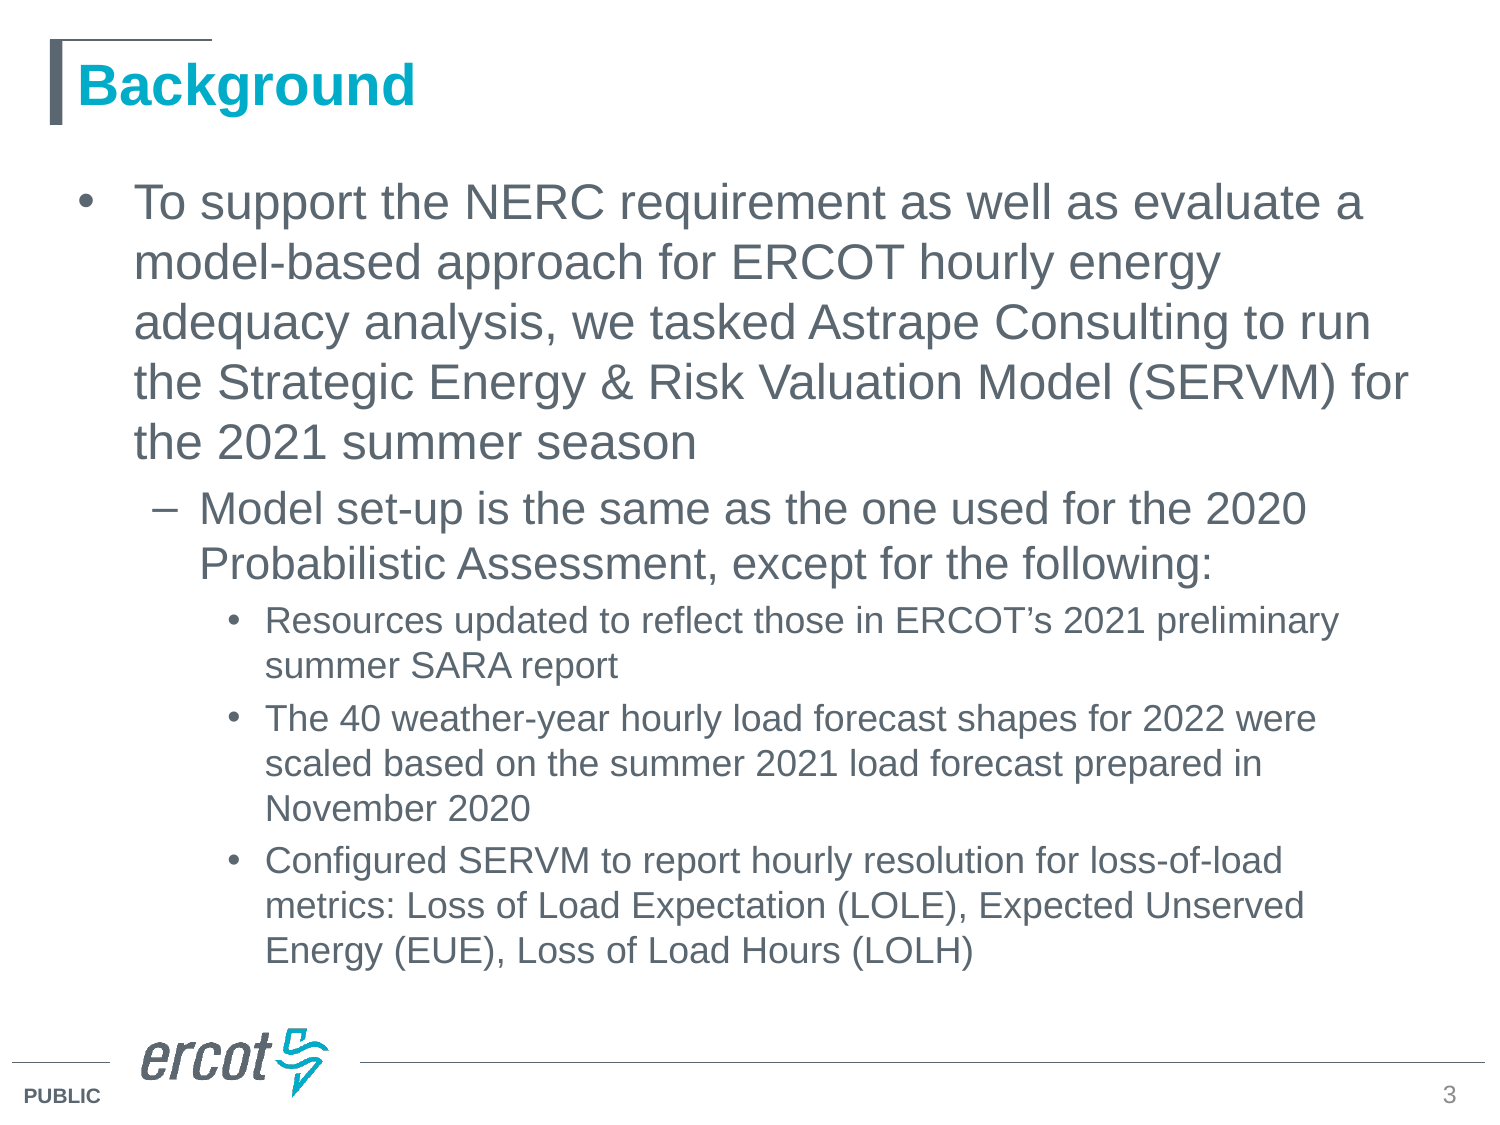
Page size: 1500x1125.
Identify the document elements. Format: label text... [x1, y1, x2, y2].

title Background [62, 39, 1450, 140]
slide_number 3 [1412, 1076, 1488, 1112]
picture [137, 1024, 332, 1100]
list To support the NERC requirement as well as evaluate a model-based approach for ERCOT hourly energy adequacy analysis, we tasked Astrape Consulting to run the Strategic Energy & Risk Valuation Model (SERVM) for the 2021 summer season Model set-up is the same as the one used for the 2020 Probabilistic Assessment, except for the following: Resources updated to reflect those in ERCOT’s 2021 preliminary summer SARA report The 40 weather-year hourly load forecast shapes for 2022 were scaled based on the summer 2021 load forecast prepared in November 2020 Configured SERVM to report hourly resolution for loss-of-load metrics: Loss of Load Expectation (LOLE), Expected Unserved Energy (EUE), Loss of Load Hours (LOLH) [62, 162, 1425, 988]
